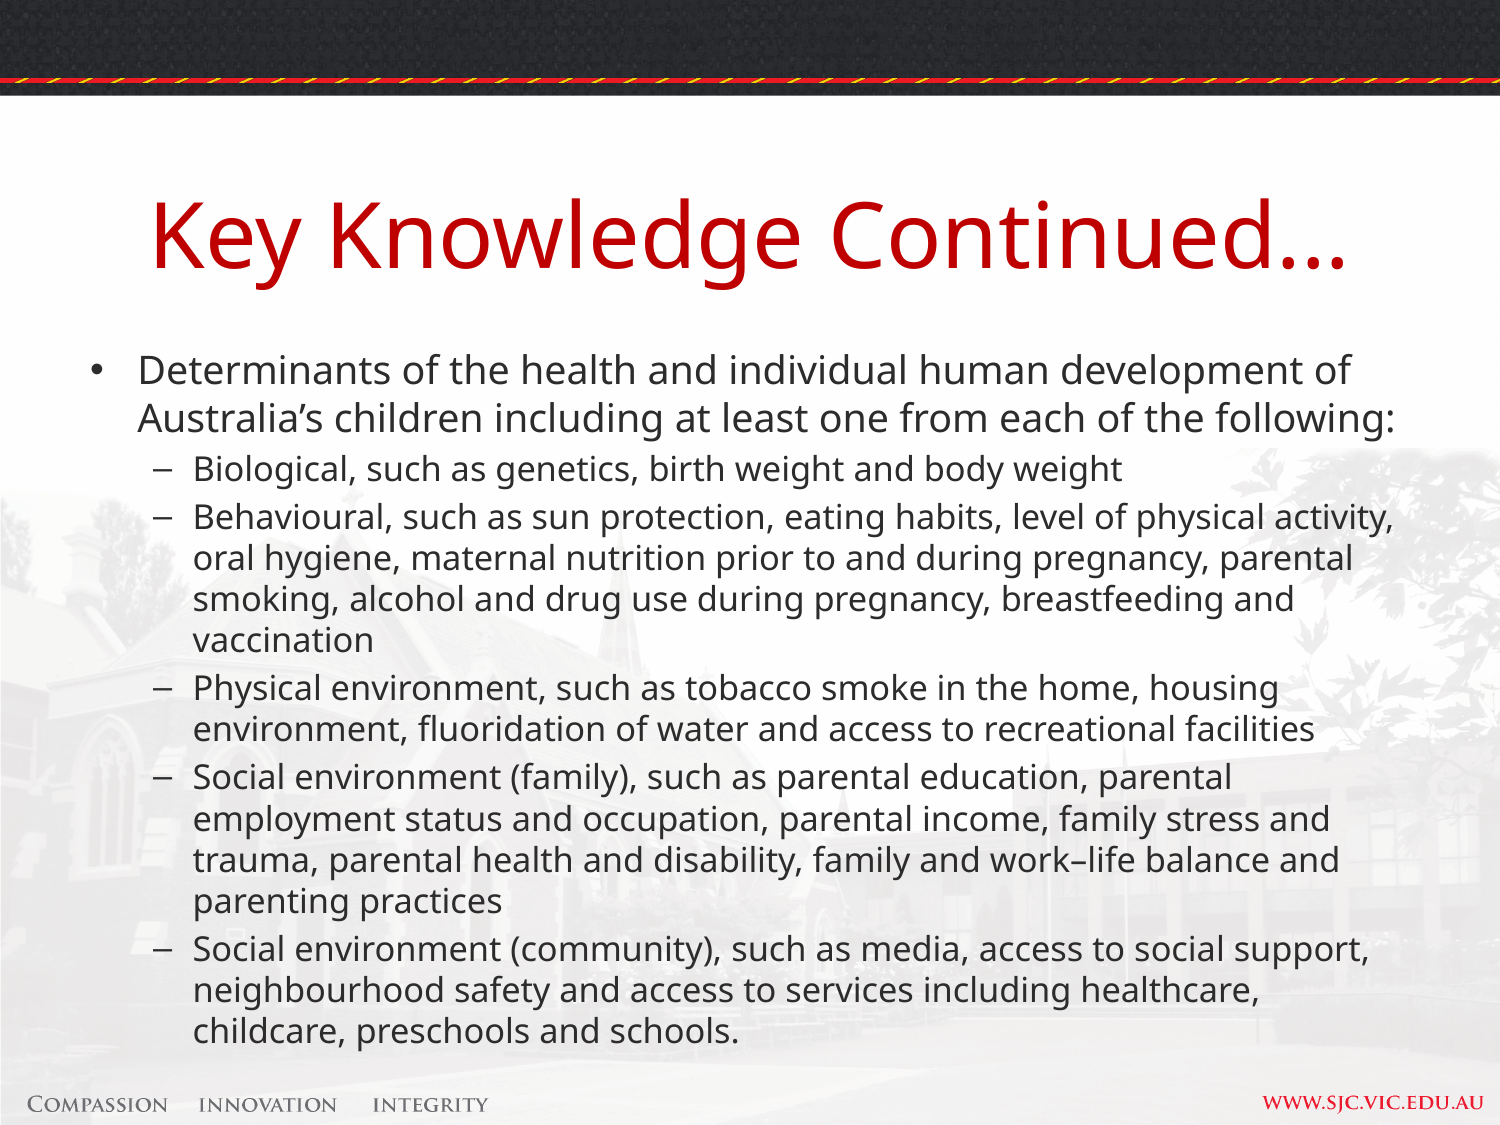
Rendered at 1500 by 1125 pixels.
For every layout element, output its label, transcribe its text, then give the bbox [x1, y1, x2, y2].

picture [0, 0, 1500, 1125]
title Key Knowledge Continued... [75, 125, 1425, 338]
list Determinants of the health and individual human development of Australia’s children including at least one from each of the following: Biological, such as genetics, birth weight and body weight Behavioural, such as sun protection, eating habits, level of physical activity, oral hygiene, maternal nutrition prior to and during pregnancy, parental smoking, alcohol and drug use during pregnancy, breastfeeding and vaccination Physical environment, such as tobacco smoke in the home, housing environment, fluoridation of water and access to recreational facilities Social environment (family), such as parental education, parental employment status and occupation, parental income, family stress and trauma, parental health and disability, family and work–life balance and parenting practices Social environment (community), such as media, access to social support, neighbourhood safety and access to services including healthcare, childcare, preschools and schools. [75, 338, 1425, 1083]
